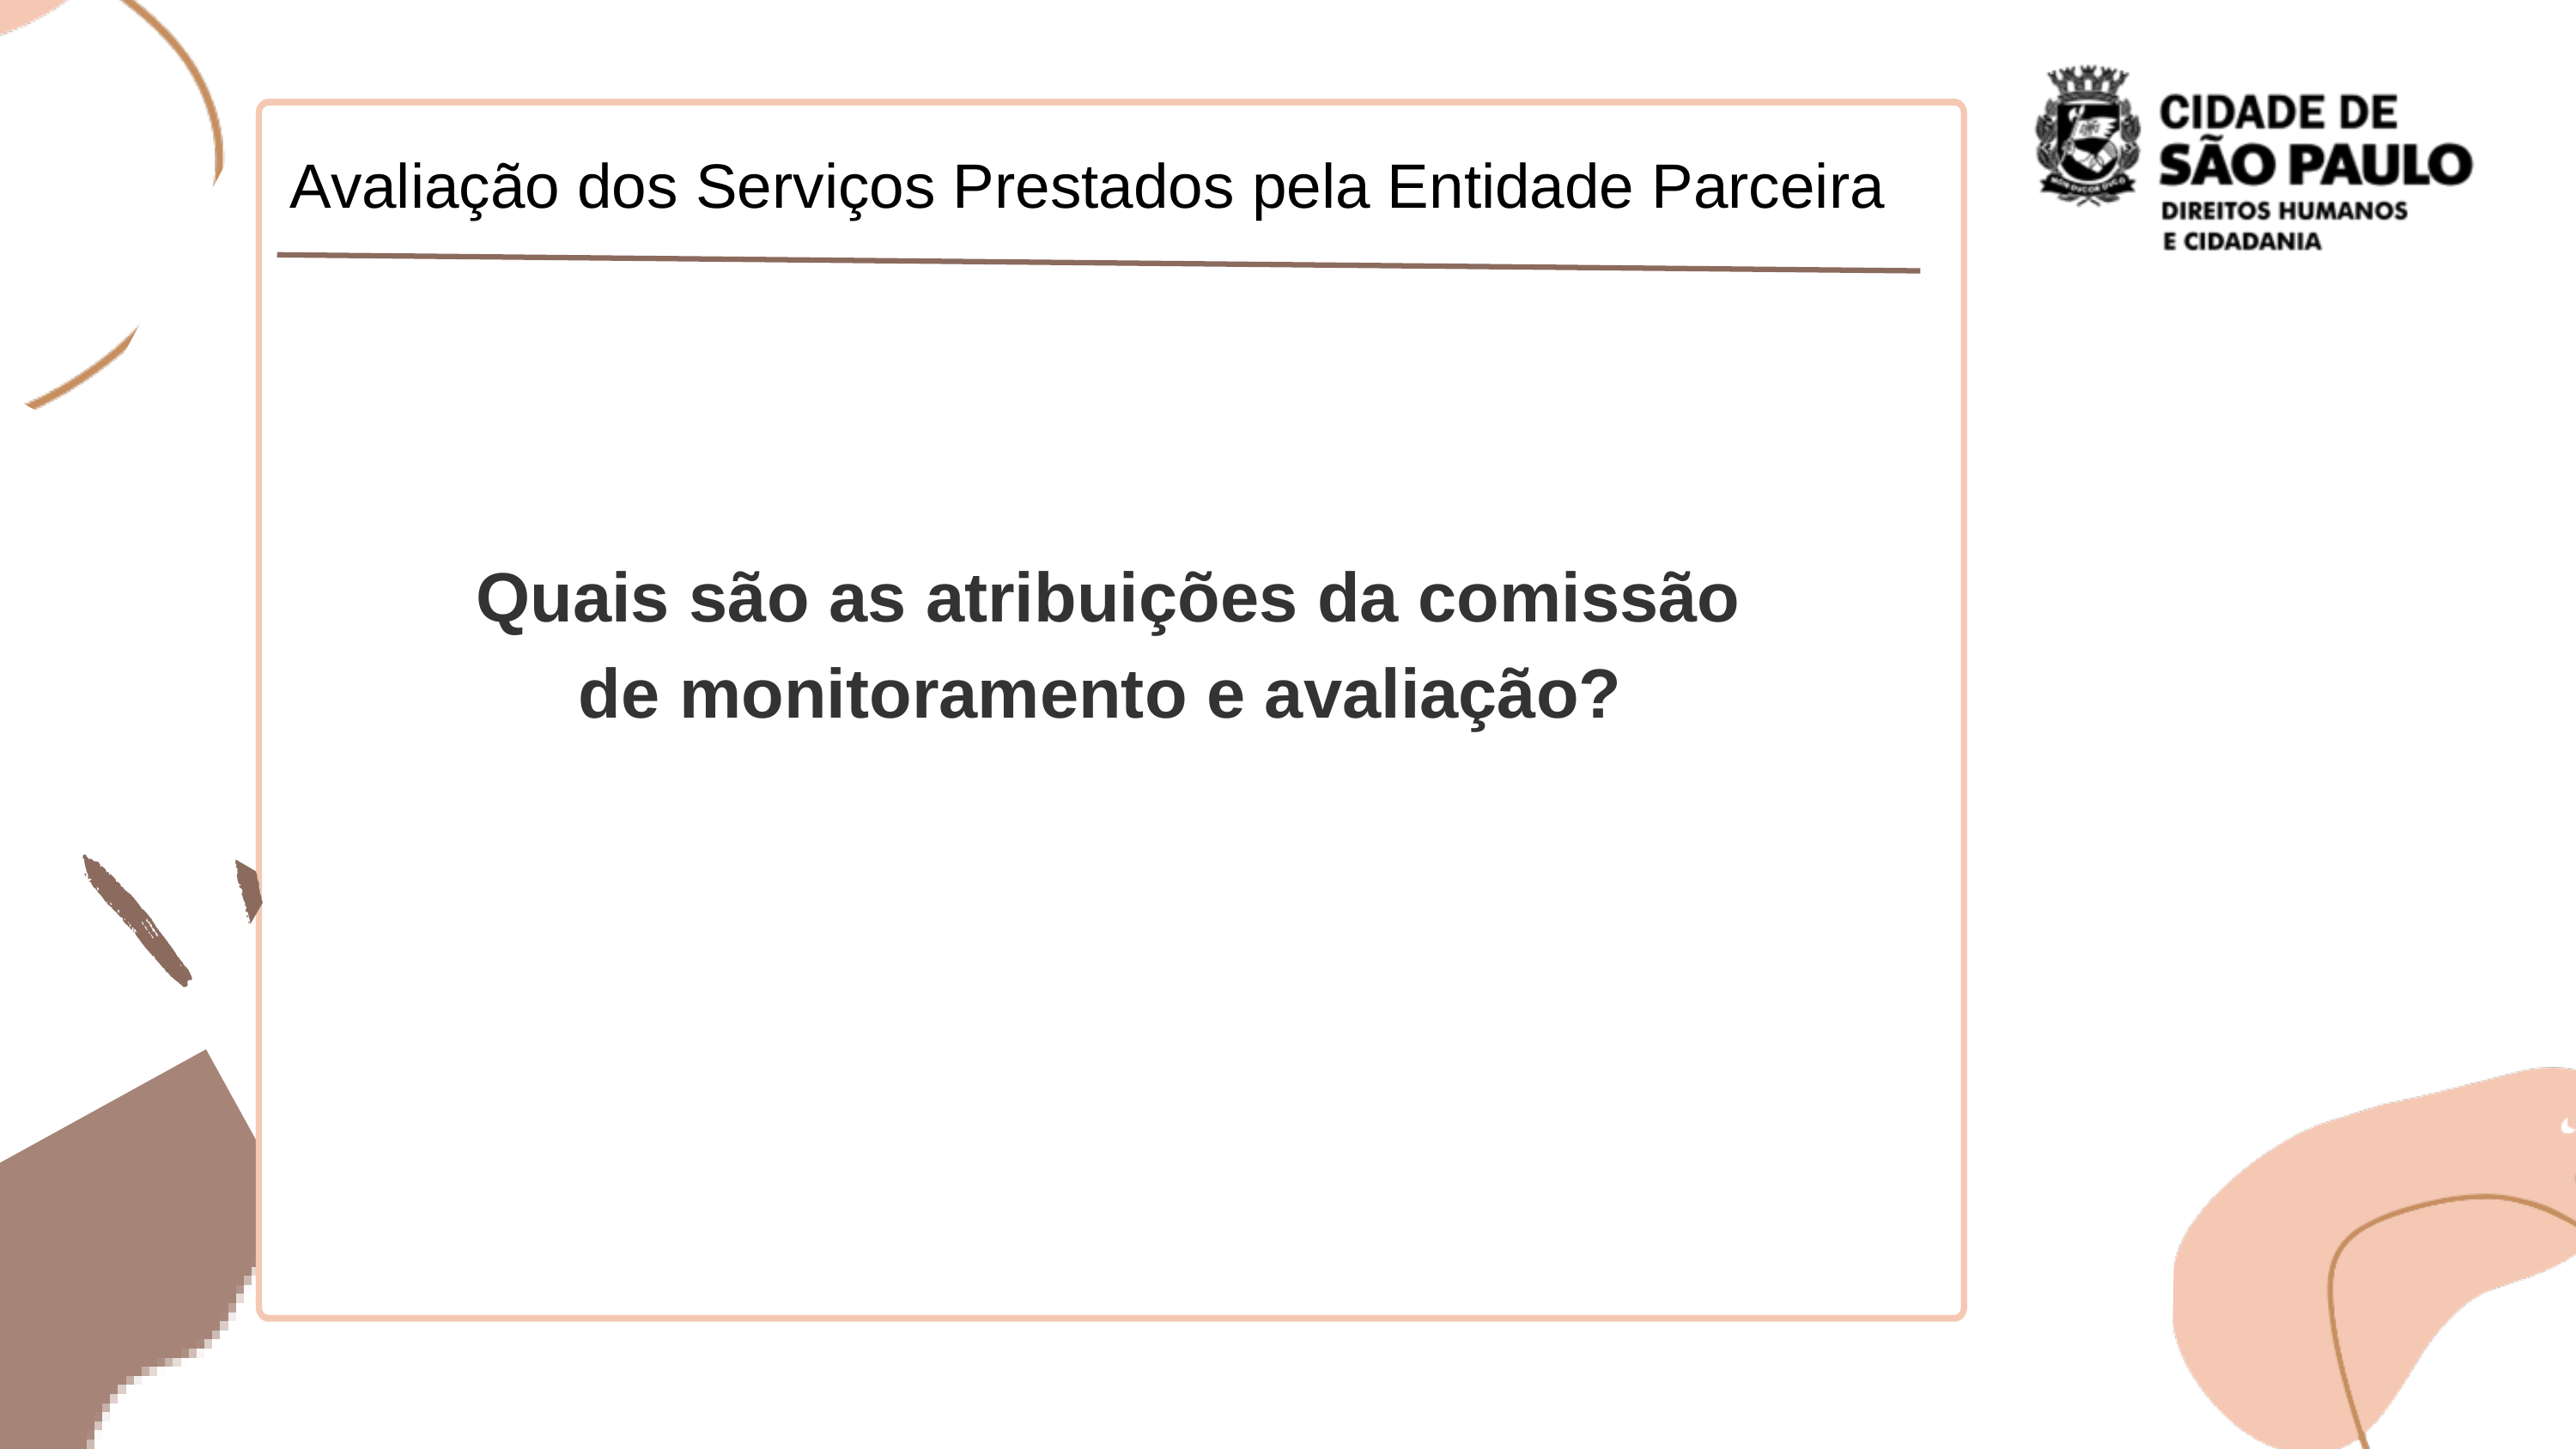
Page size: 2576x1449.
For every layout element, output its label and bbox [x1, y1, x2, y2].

text_box [0, 785, 251, 1066]
text_box [276, 254, 1921, 271]
picture [2010, 58, 2476, 258]
text_box [255, 98, 1968, 1322]
text_box [2170, 1035, 2576, 1449]
text_box [0, 0, 313, 434]
text_box [0, 1049, 427, 1449]
